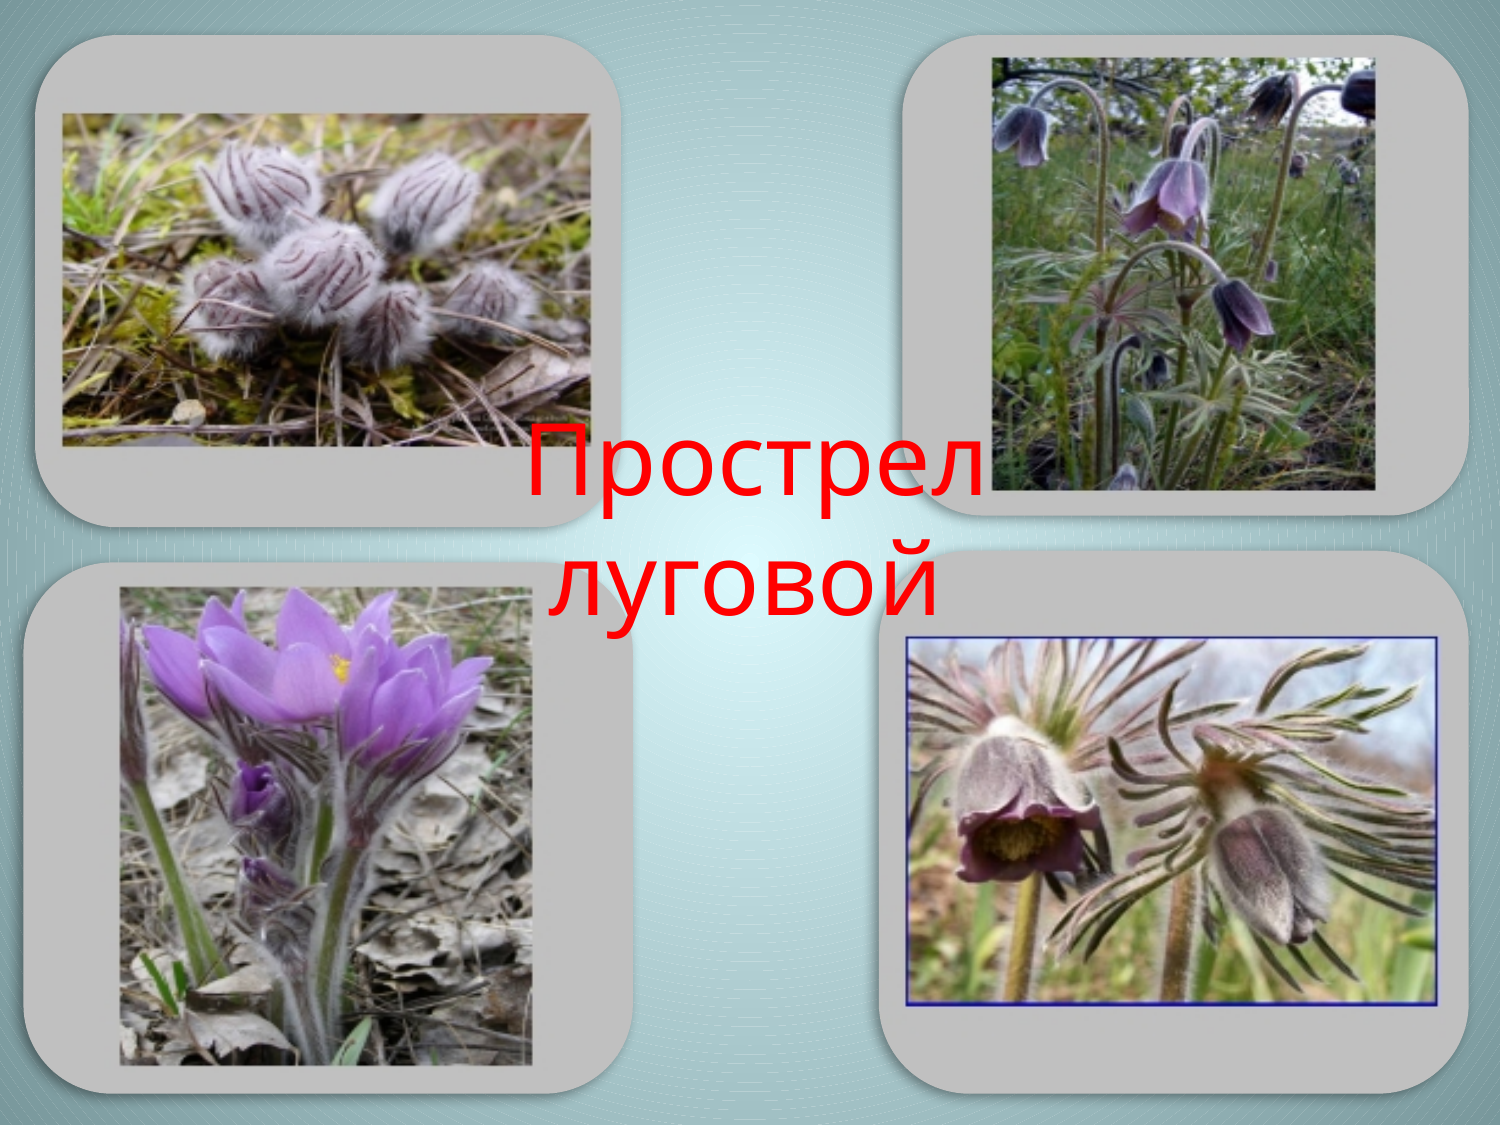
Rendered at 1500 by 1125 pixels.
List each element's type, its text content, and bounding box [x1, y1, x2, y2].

picture [35, 35, 621, 528]
picture [902, 35, 1469, 516]
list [878, 550, 1469, 1094]
picture [23, 562, 633, 1094]
title Прострел луговой [398, 304, 1114, 727]
